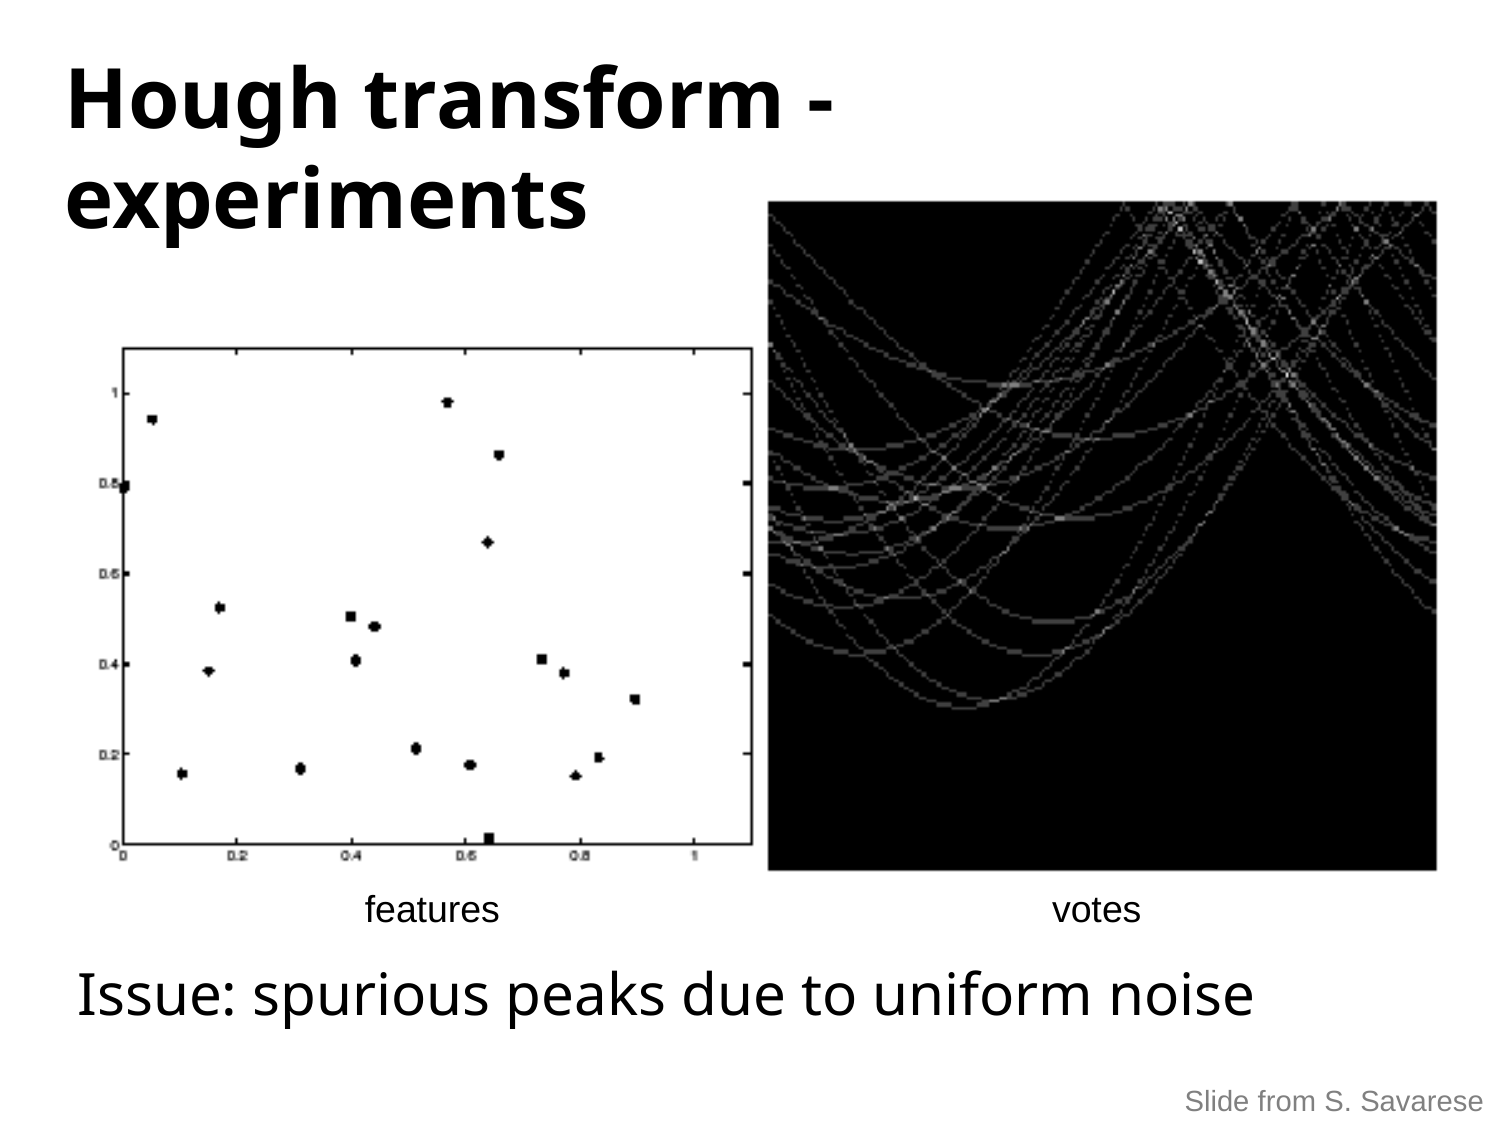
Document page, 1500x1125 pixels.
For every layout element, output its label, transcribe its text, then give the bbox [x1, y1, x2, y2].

text_box Slide from S. Savarese [1169, 1074, 1500, 1125]
text_box votes [1037, 892, 1250, 937]
picture [74, 187, 1451, 885]
list Issue: spurious peaks due to uniform noise [62, 949, 1288, 1063]
text_box Hough transform - experiments [50, 37, 1375, 253]
text_box features [350, 892, 550, 937]
